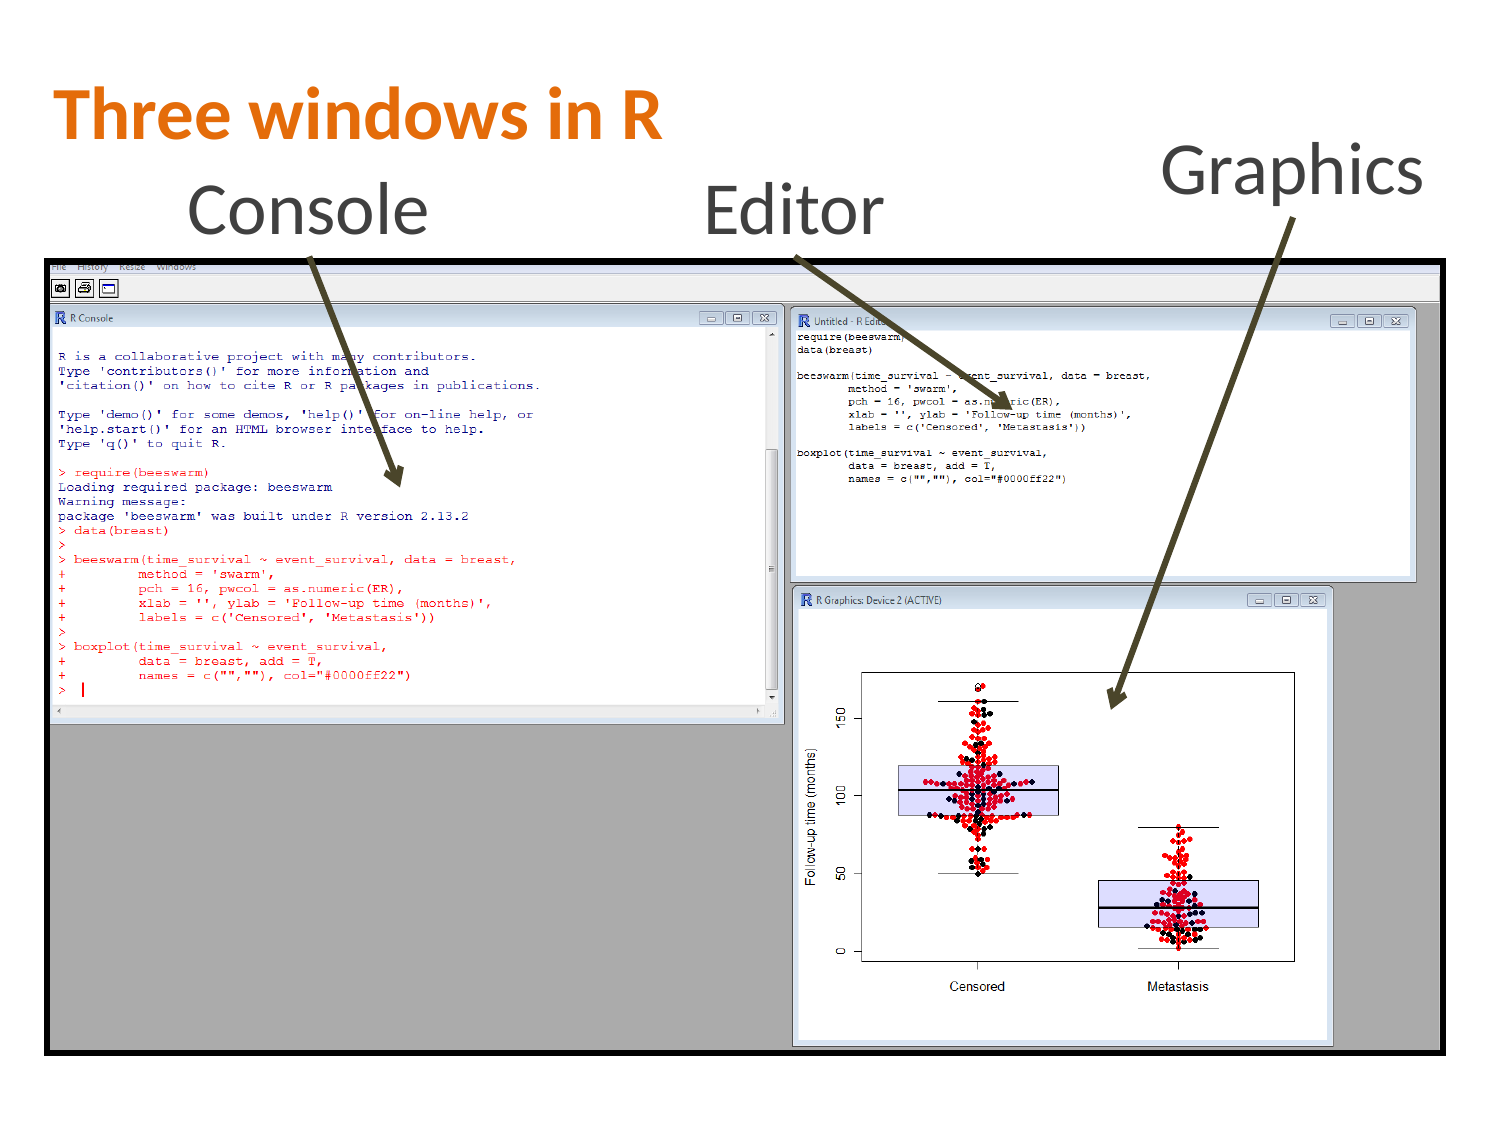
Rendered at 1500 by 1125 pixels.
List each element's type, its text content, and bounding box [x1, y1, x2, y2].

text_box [1110, 217, 1294, 711]
text_box Console [173, 151, 446, 257]
picture [49, 264, 1440, 1051]
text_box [888, 237, 1013, 411]
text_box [319, 239, 401, 488]
text_box Three windows in R [38, 57, 680, 162]
text_box Editor [688, 151, 901, 257]
text_box Graphics [1145, 112, 1441, 218]
